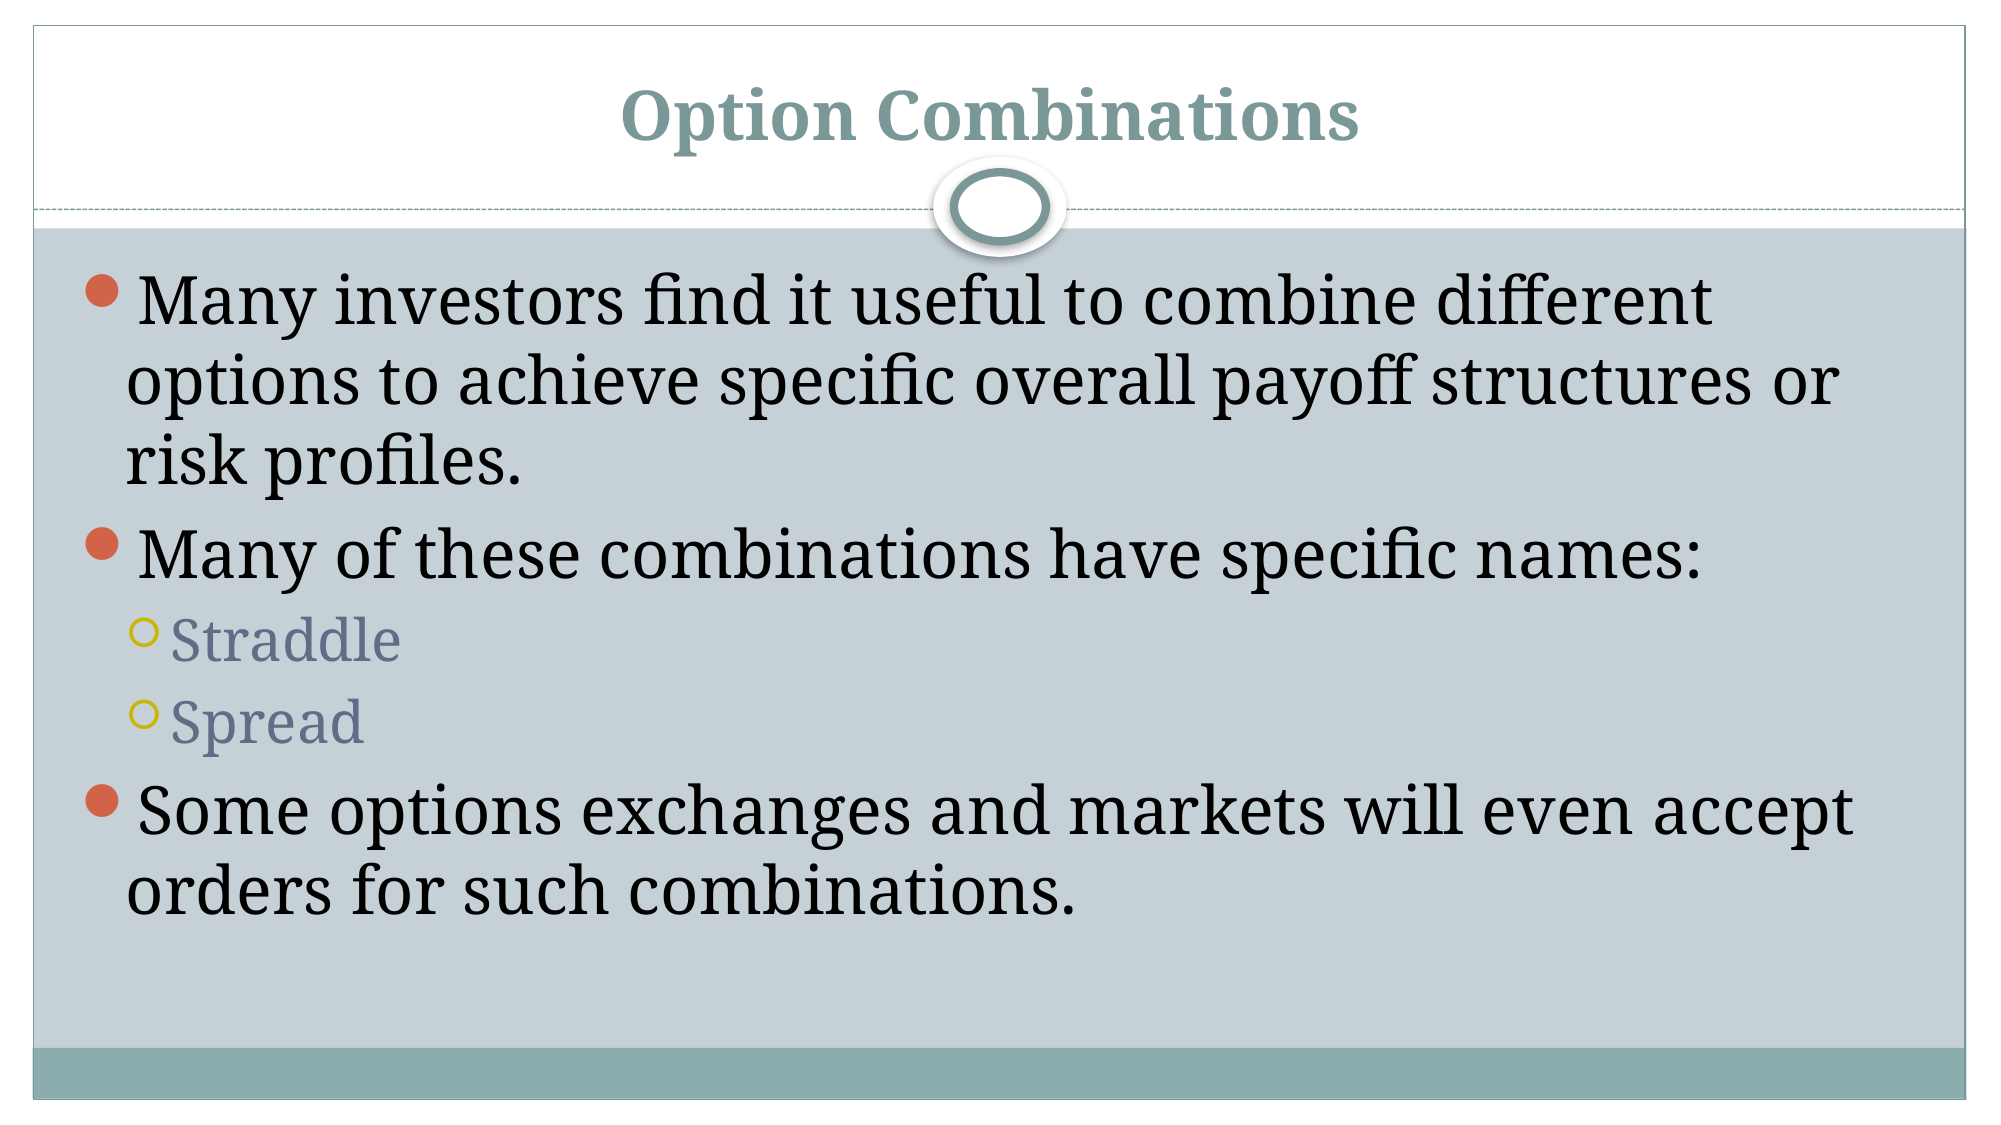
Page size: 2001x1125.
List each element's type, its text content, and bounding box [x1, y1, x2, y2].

title Option Combinations [66, 37, 1933, 162]
list Many investors find it useful to combine different options to achieve specific overall payoff structures or risk profiles. Many of these combinations have specific names: Straddle Spread Some options exchanges and markets will even accept orders for such combinations. [66, 250, 1926, 1001]
